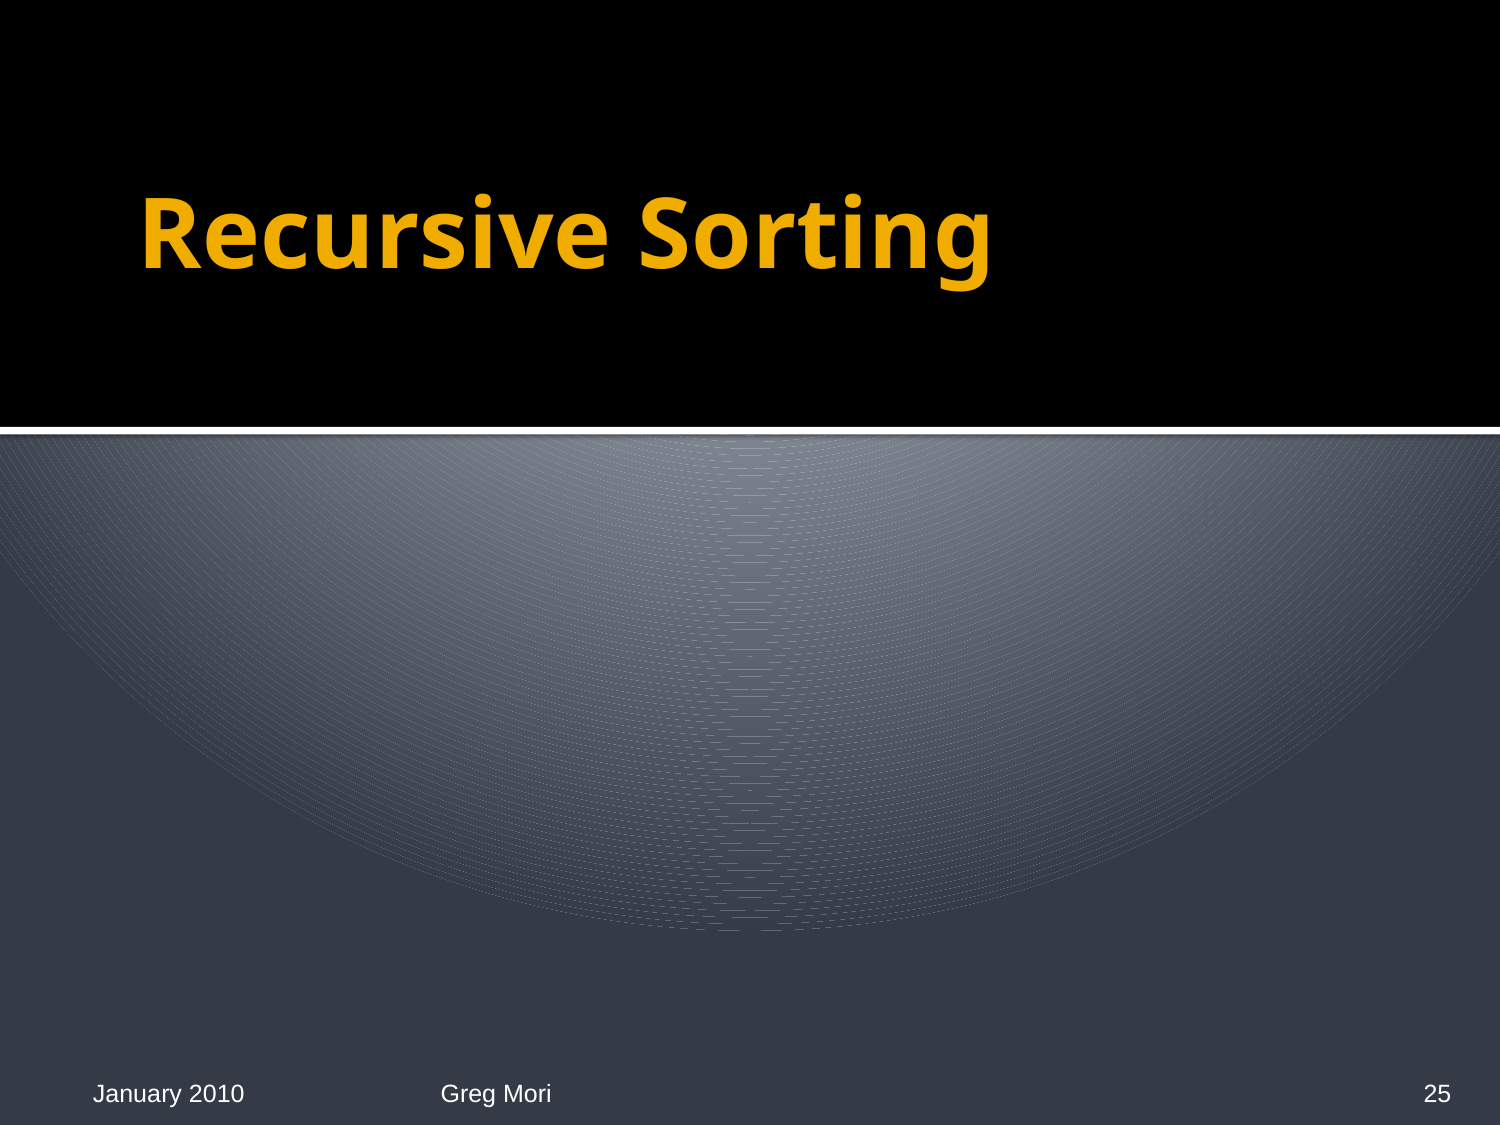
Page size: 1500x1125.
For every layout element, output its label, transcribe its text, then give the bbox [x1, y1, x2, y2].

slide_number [75, 1062, 425, 1108]
slide_number 25 [1345, 1062, 1467, 1108]
title Recursive Sorting [123, 19, 1438, 288]
footer Greg Mori [433, 1062, 1337, 1108]
